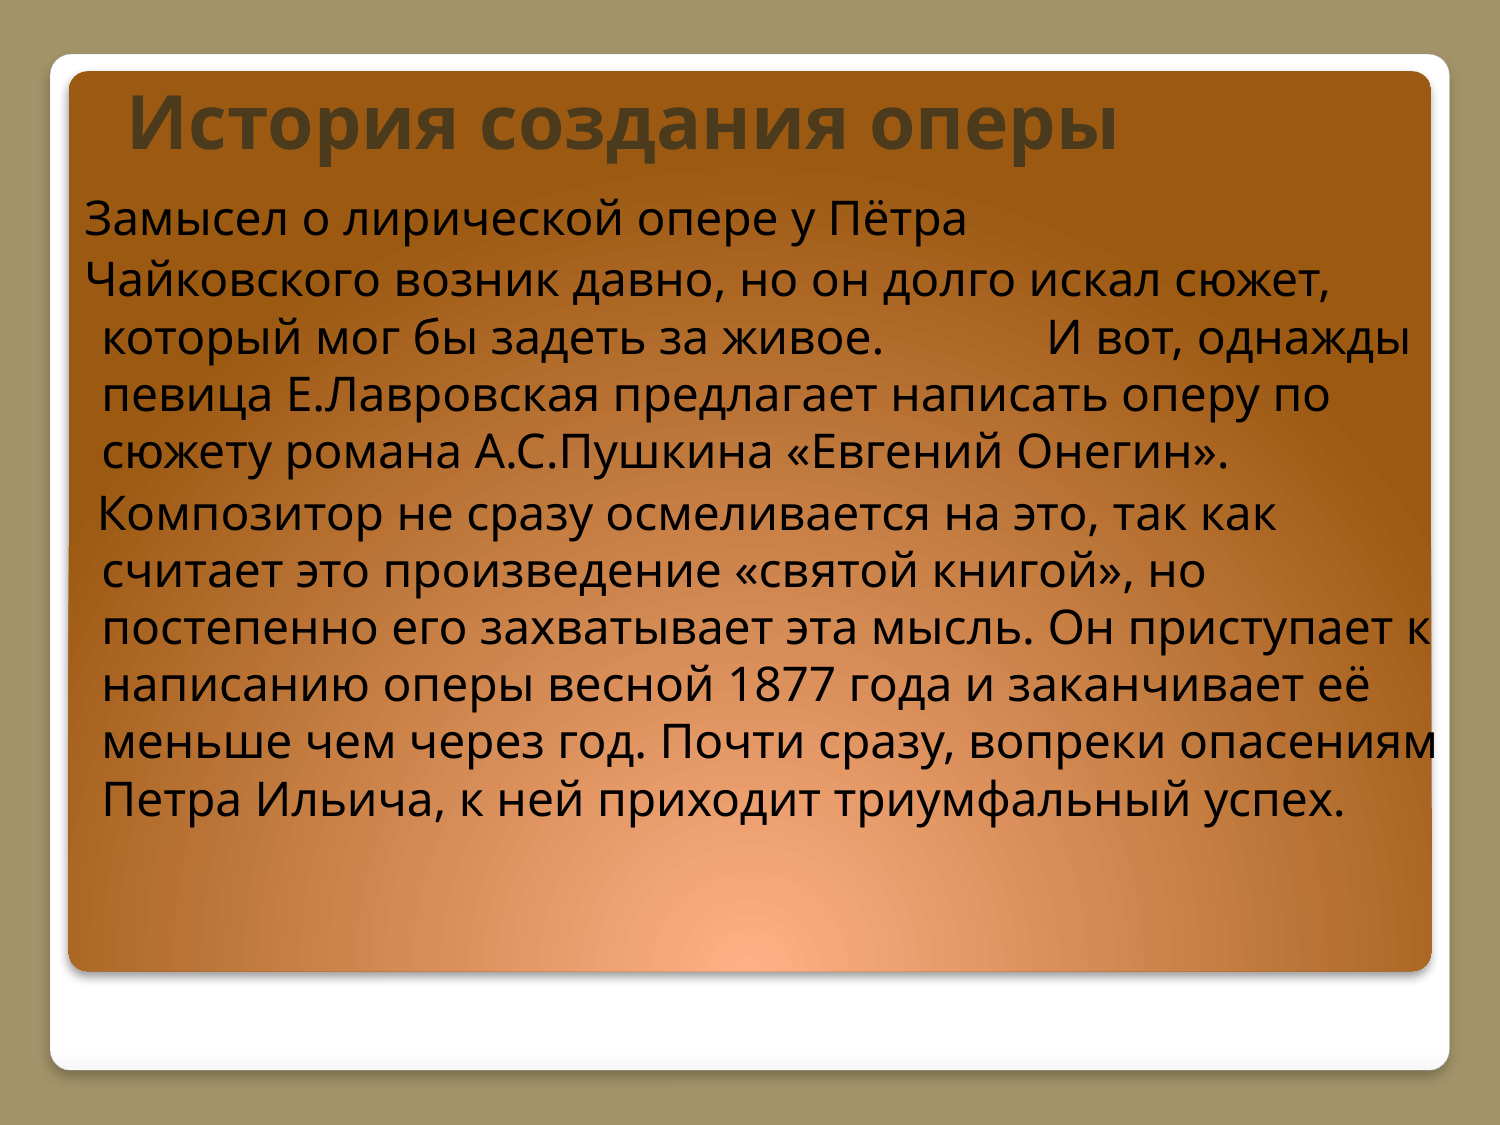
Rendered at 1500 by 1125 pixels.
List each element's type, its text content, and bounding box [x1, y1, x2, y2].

list Замысел о лирической опере у Пётра Чайковского возник давно, но он долго искал сюжет, который мог бы задеть за живое. И вот, однажды певица Е.Лавровская предлагает написать оперу по сюжету романа А.С.Пушкина «Евгений Онегин». Композитор не сразу осмеливается на это, так как считает это произведение «святой книгой», но постепенно его захватывает эта мысль. Он приступает к написанию оперы весной 1877 года и заканчивает её меньше чем через год. Почти сразу, вопреки опасениям Петра Ильича, к ней приходит триумфальный успех. [29, 172, 1455, 860]
title История создания оперы [112, 0, 1455, 172]
